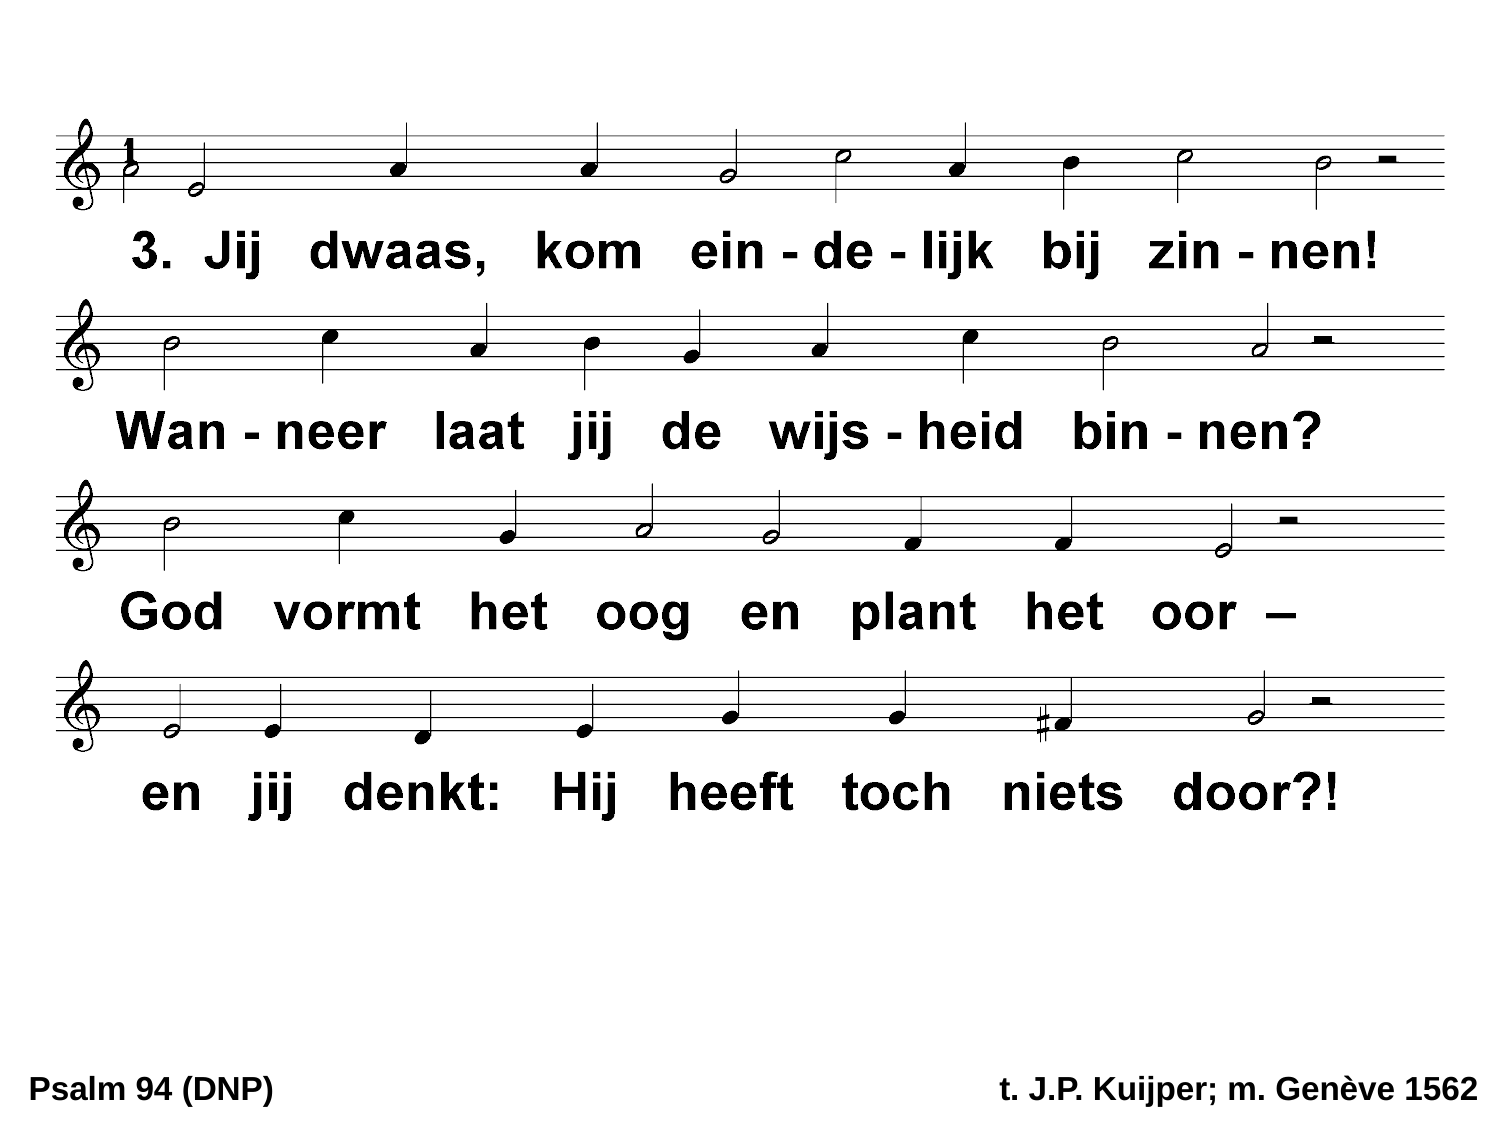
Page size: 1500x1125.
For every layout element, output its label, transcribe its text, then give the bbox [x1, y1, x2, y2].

picture [41, 103, 1459, 836]
text_box Psalm 94 (DNP) t. J.P. Kuijper; m. Genève 1562 [13, 1059, 1495, 1115]
